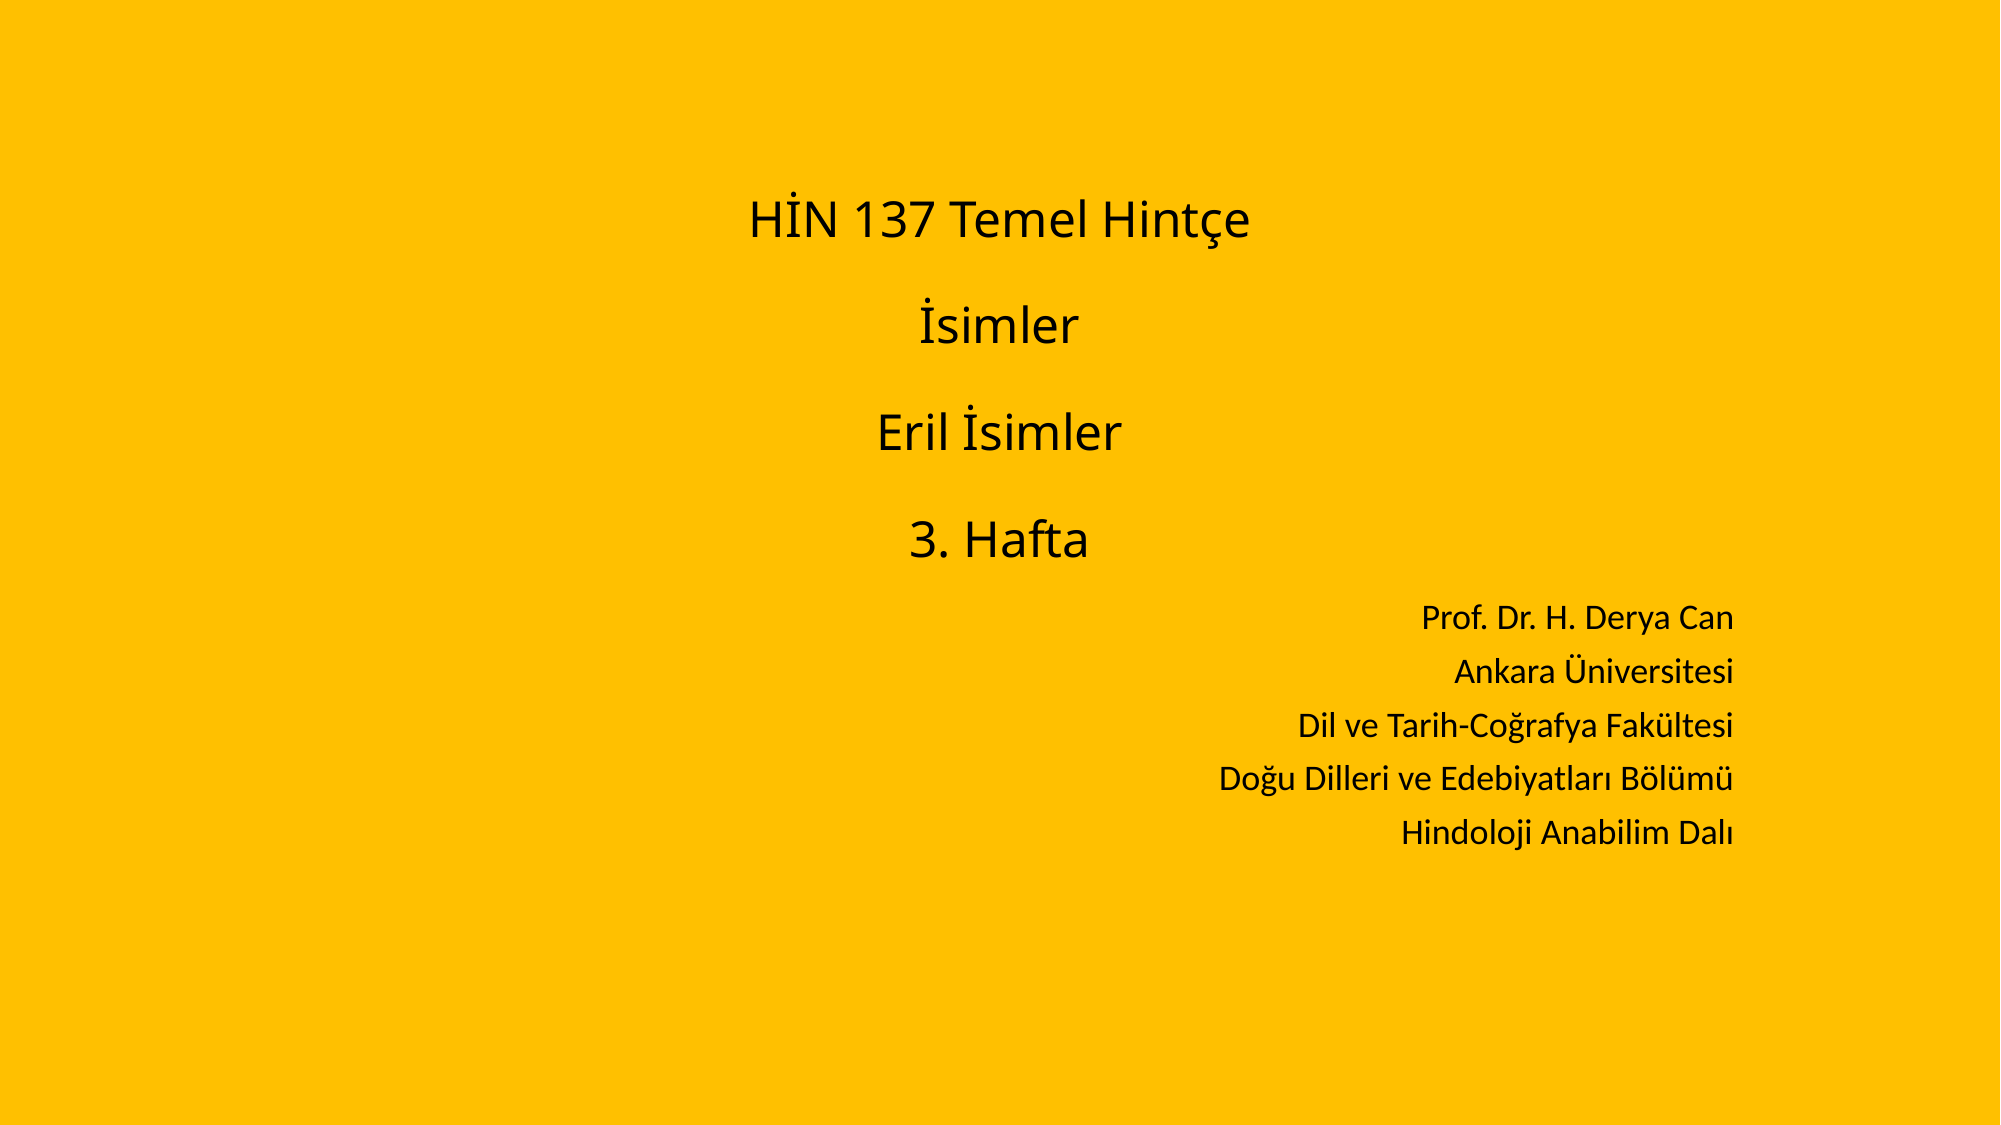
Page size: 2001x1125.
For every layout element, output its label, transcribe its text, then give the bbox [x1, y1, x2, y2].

title HİN 137 Temel Hintçe İsimler Eril İsimler 3. Hafta [249, 184, 1750, 576]
subtitle Prof. Dr. H. Derya Can Ankara Üniversitesi Dil ve Tarih-Coğrafya Fakültesi Doğu Dilleri ve Edebiyatları Bölümü Hindoloji Anabilim Dalı [249, 590, 1750, 863]
